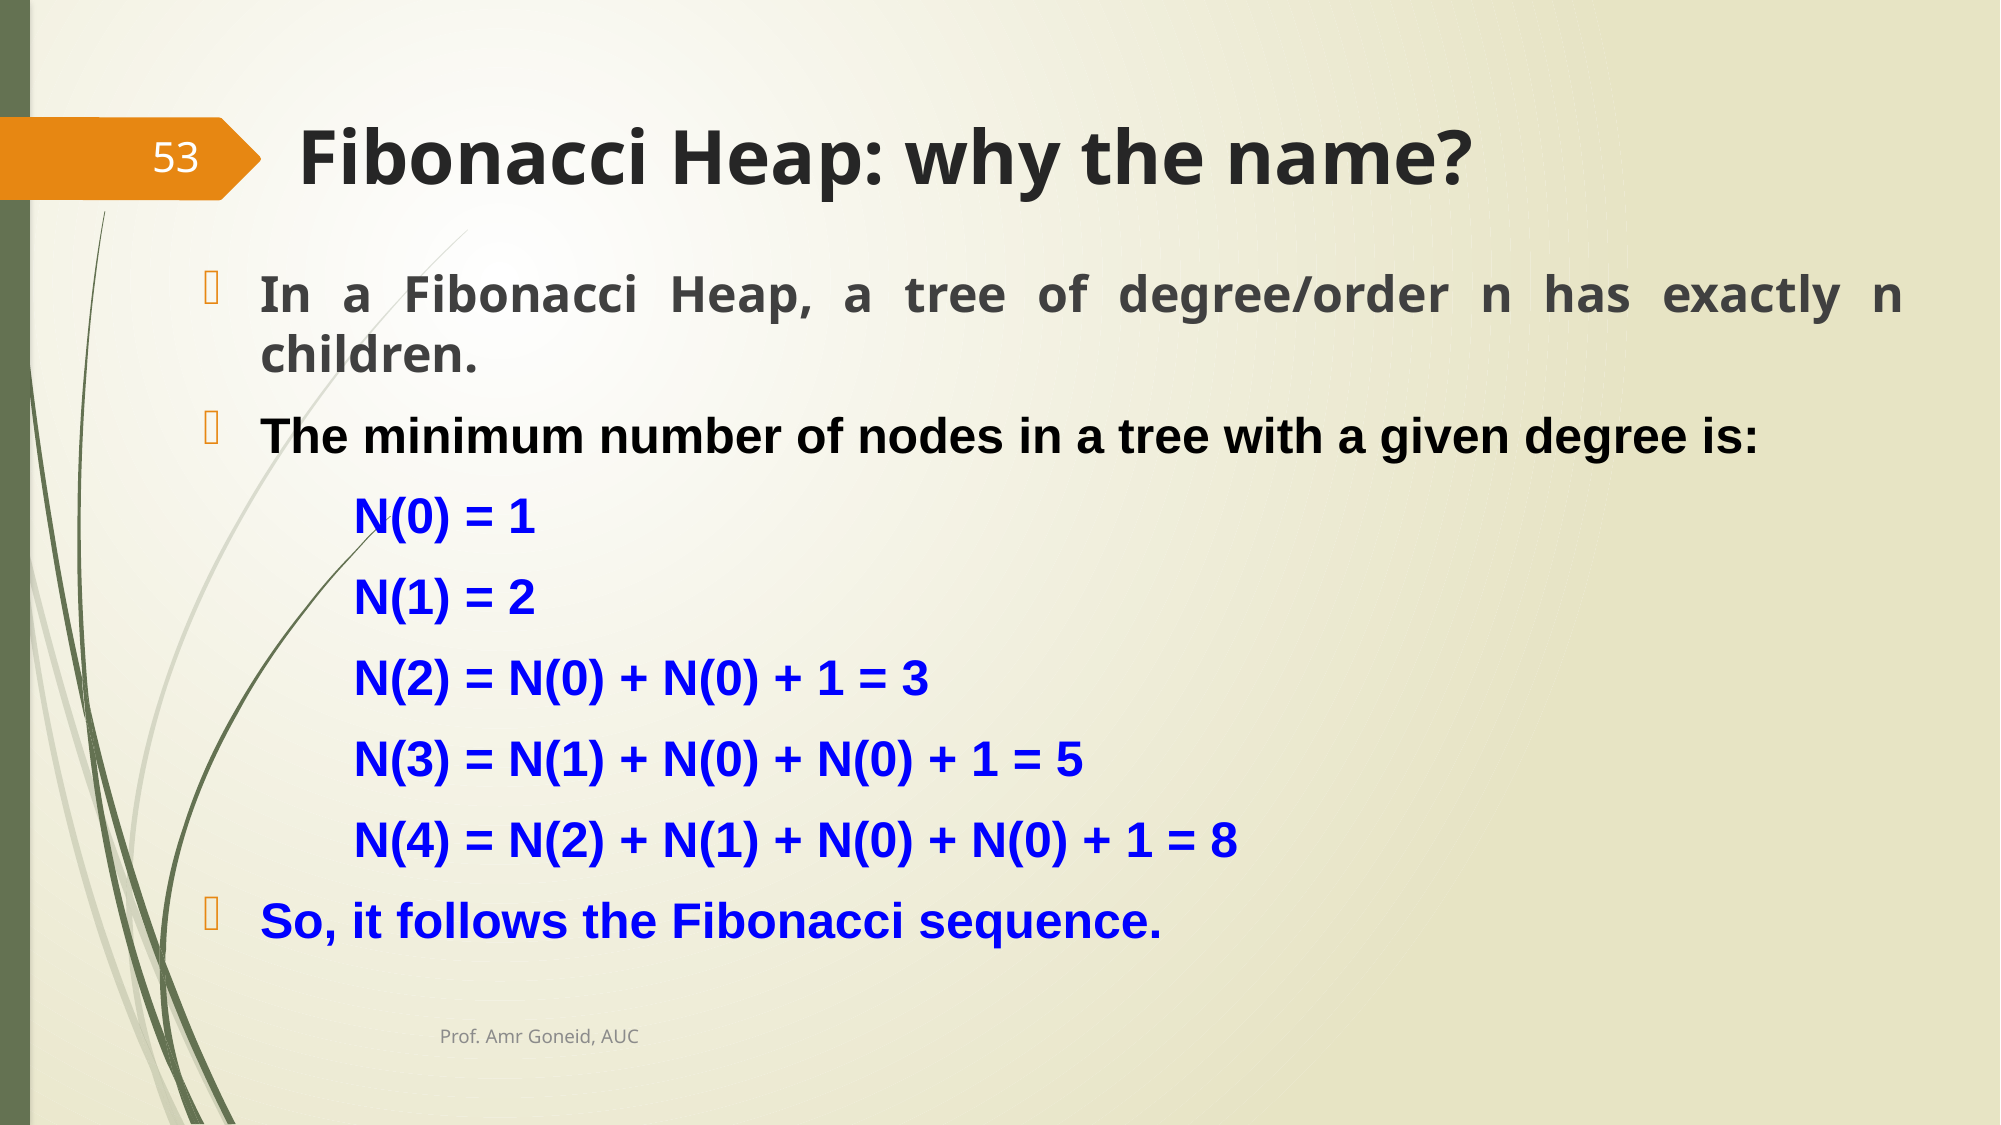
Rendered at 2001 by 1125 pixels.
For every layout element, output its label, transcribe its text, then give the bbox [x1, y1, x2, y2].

list In a Fibonacci Heap, a tree of degree/order n has exactly n children. The minimum number of nodes in a tree with a given degree is: N(0) = 1 N(1) = 2 N(2) = N(0) + N(0) + 1 = 3 N(3) = N(1) + N(0) + N(0) + 1 = 5 N(4) = N(2) + N(1) + N(0) + N(0) + 1 = 8 So, it follows the Fibonacci sequence. [188, 254, 1920, 1007]
slide_number 53 [87, 129, 216, 190]
title Fibonacci Heap: why the name? [282, 101, 1558, 217]
footer Prof. Amr Goneid, AUC [424, 1006, 1675, 1067]
